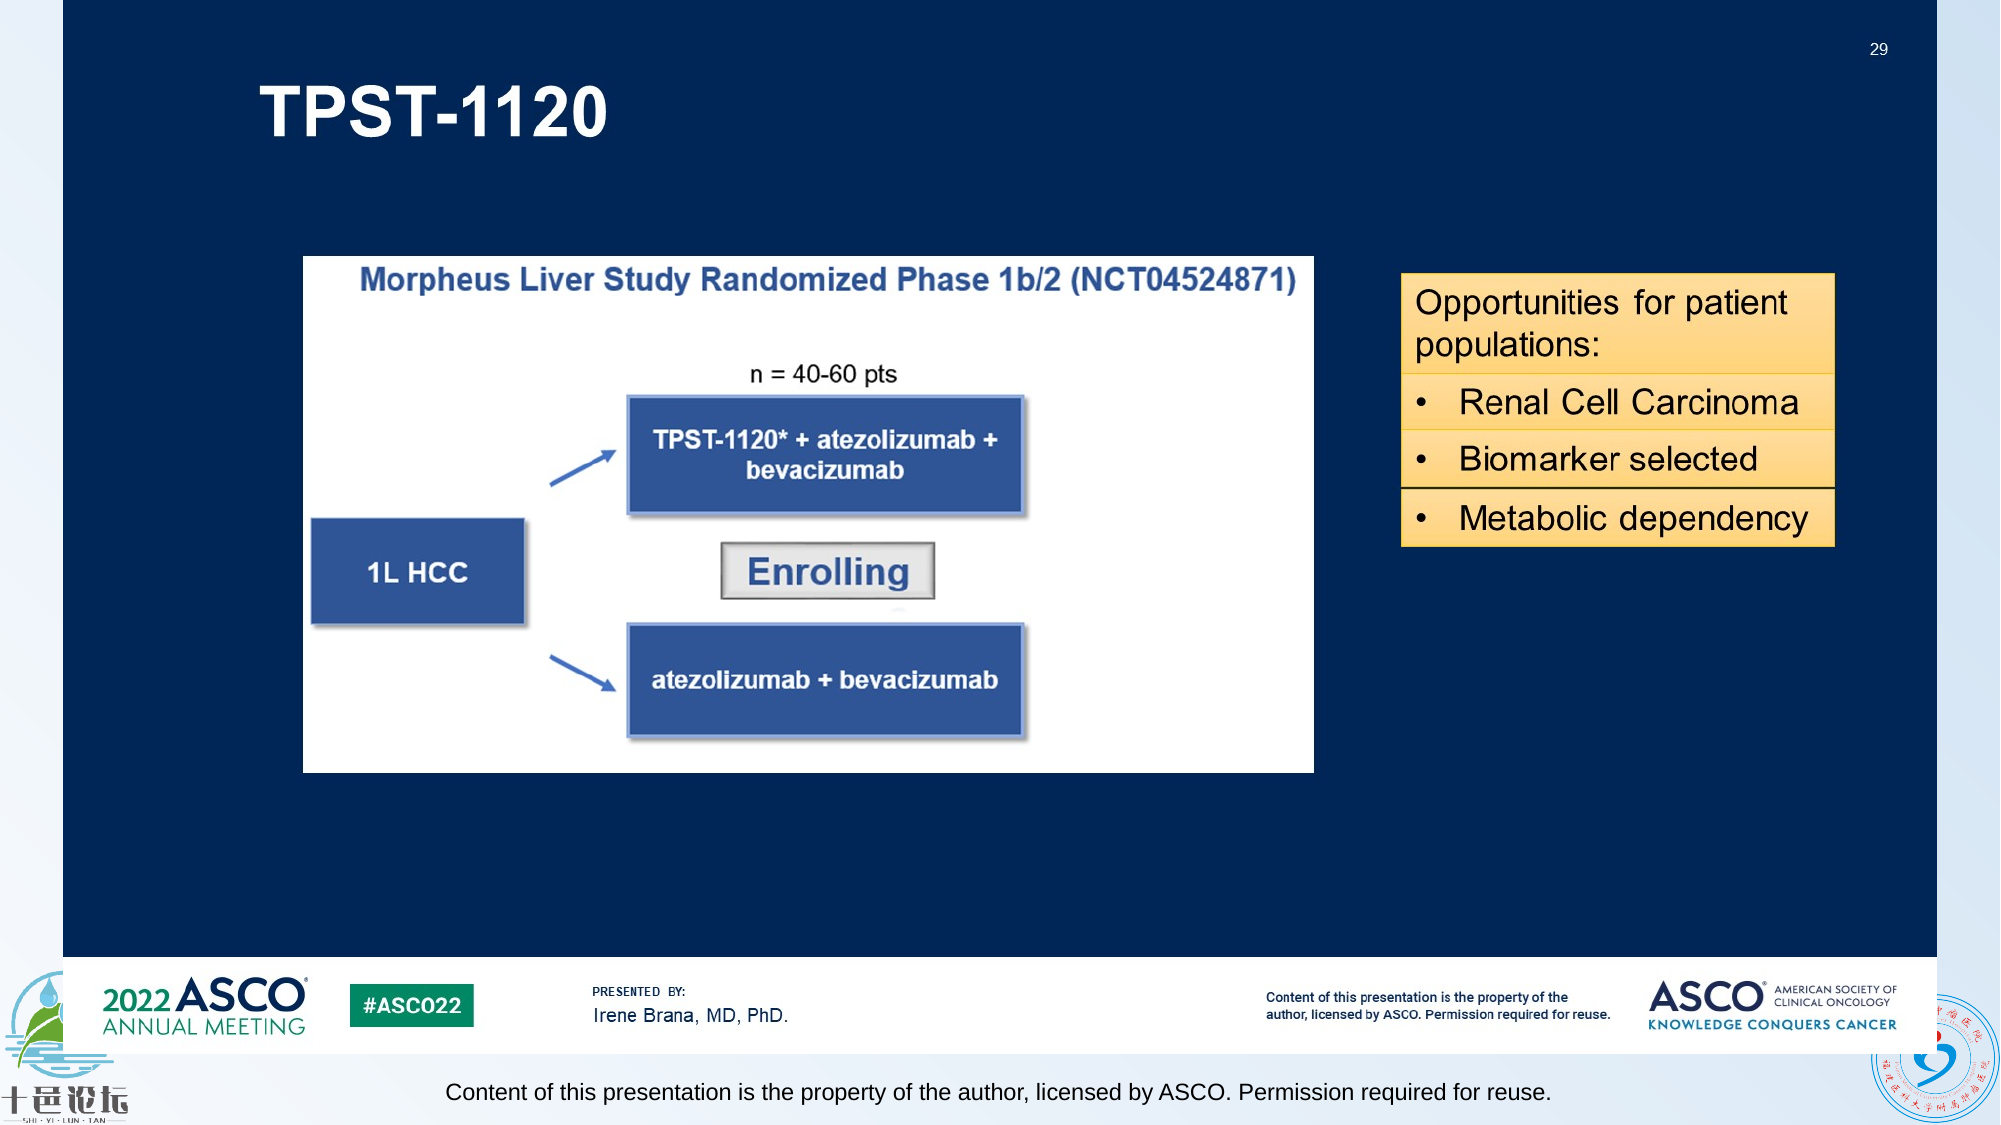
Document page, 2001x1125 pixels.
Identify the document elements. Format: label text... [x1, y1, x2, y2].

picture [1948, 1071, 2000, 1123]
text_box Content of this presentation is the property of the author, licensed by ASCO. Permission required for reuse. [59, 1060, 1938, 1120]
picture [0, 0, 2000, 1123]
picture [1948, 994, 2000, 1046]
